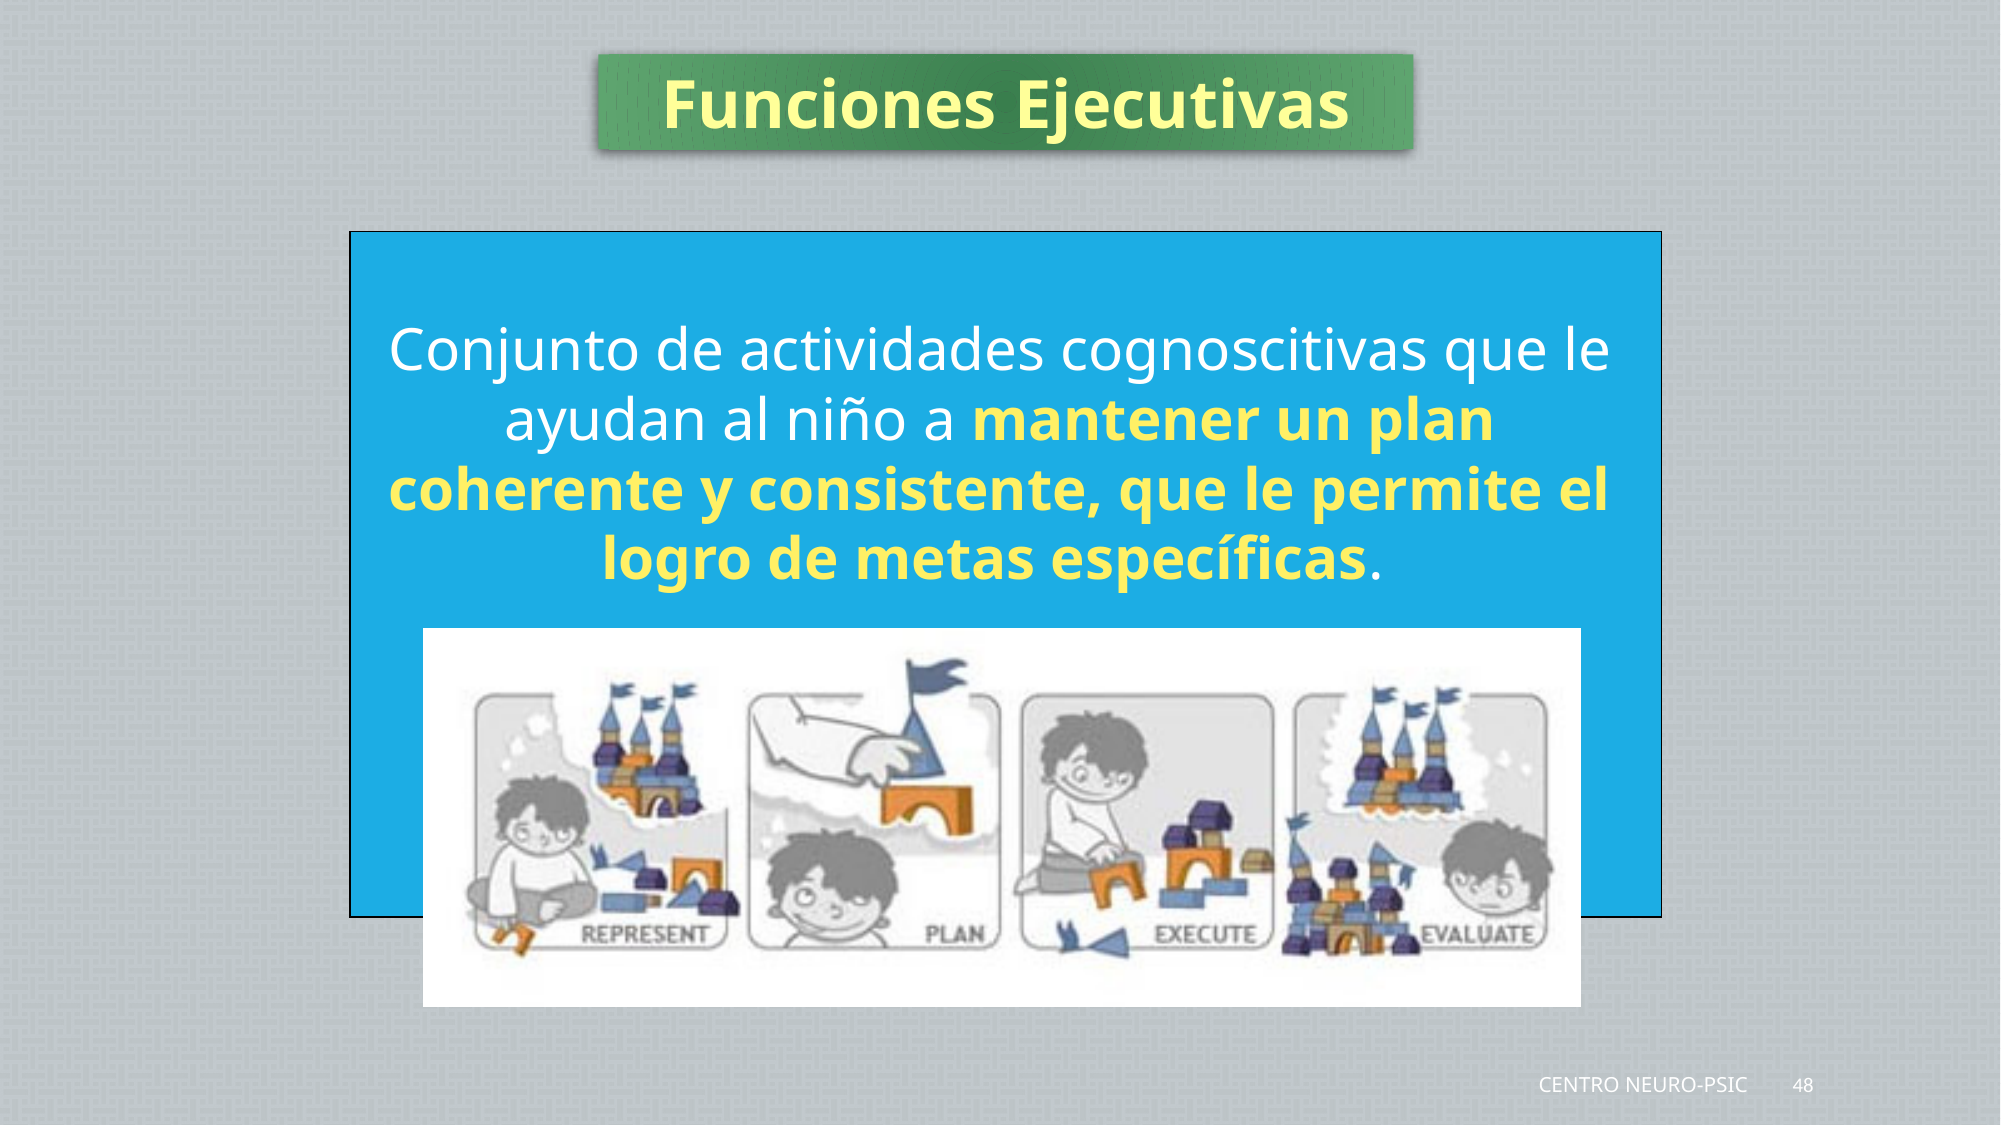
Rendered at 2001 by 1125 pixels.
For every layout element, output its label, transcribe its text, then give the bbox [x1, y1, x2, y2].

footer Centro Neuro-Psic [794, 1061, 1763, 1107]
picture [422, 628, 1581, 1007]
slide_number 48 [1777, 1061, 1938, 1107]
text_box Conjunto de actividades cognoscitivas que le ayudan al niño a mantener un plan coherente y consistente, que le permite el logro de metas específicas. [367, 304, 1633, 633]
text_box [350, 231, 1662, 917]
text_box Funciones Ejecutivas [598, 54, 1414, 150]
